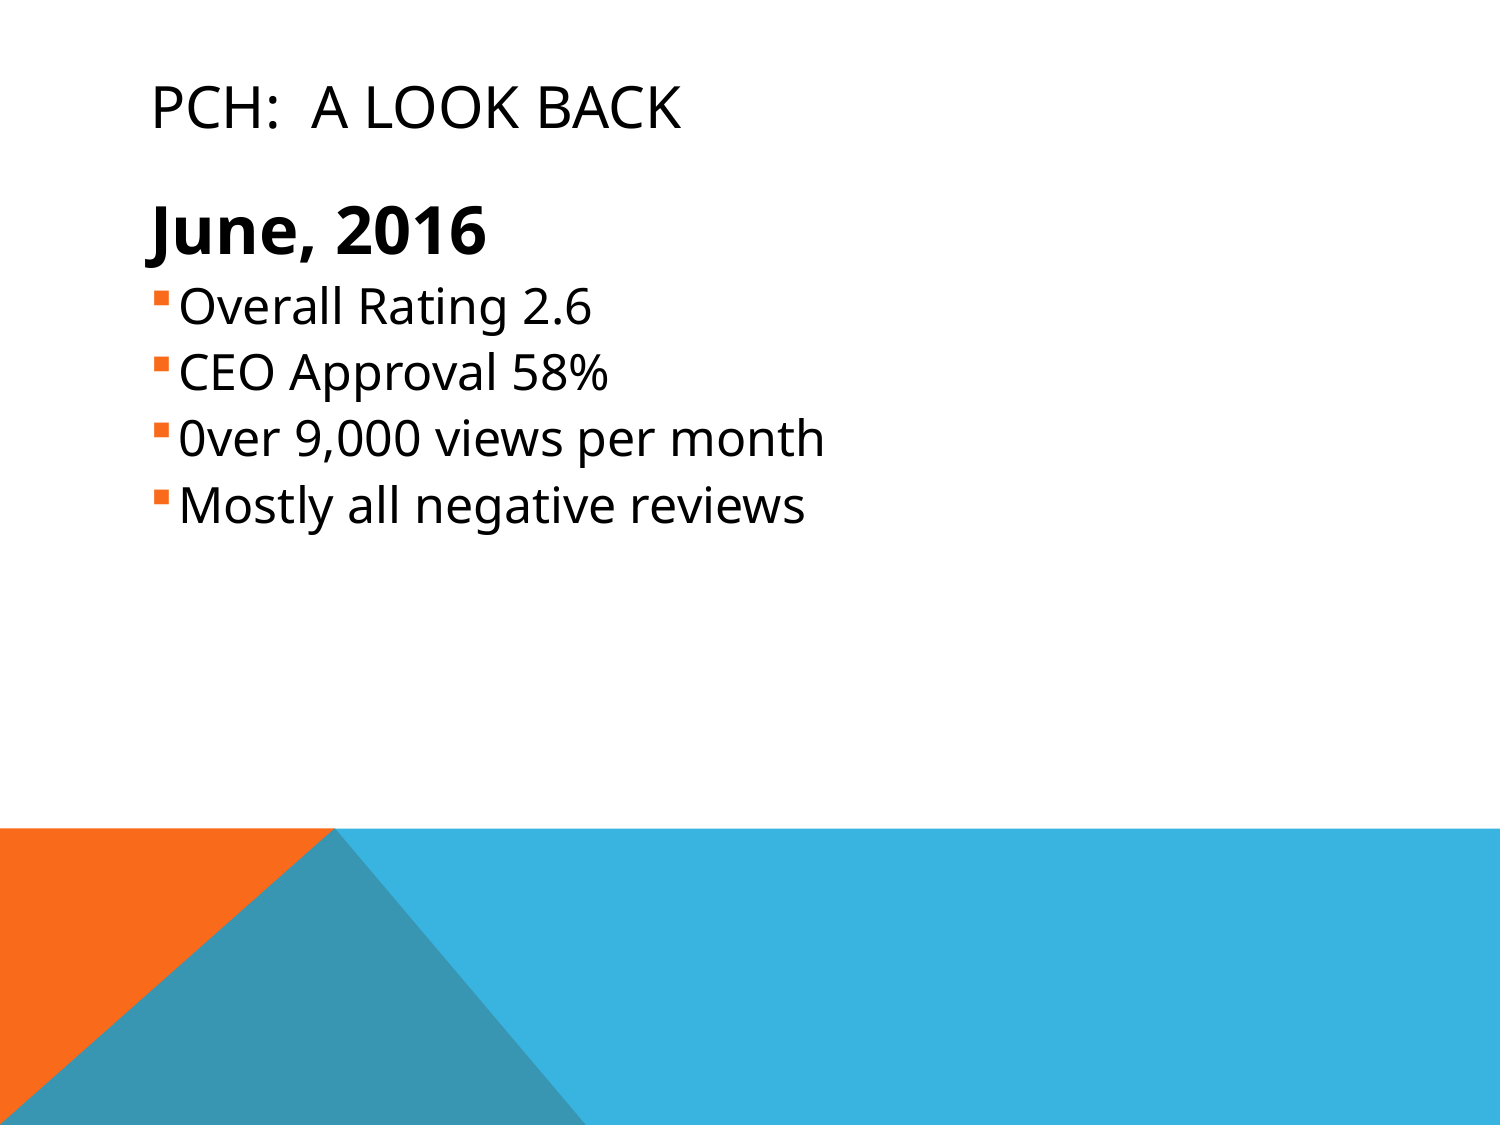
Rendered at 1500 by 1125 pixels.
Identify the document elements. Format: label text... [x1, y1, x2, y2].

list June, 2016 Overall Rating 2.6 CEO Approval 58% 0ver 9,000 views per month Mostly all negative reviews [135, 180, 1369, 768]
title PCH: A Look Back [135, 60, 1369, 150]
